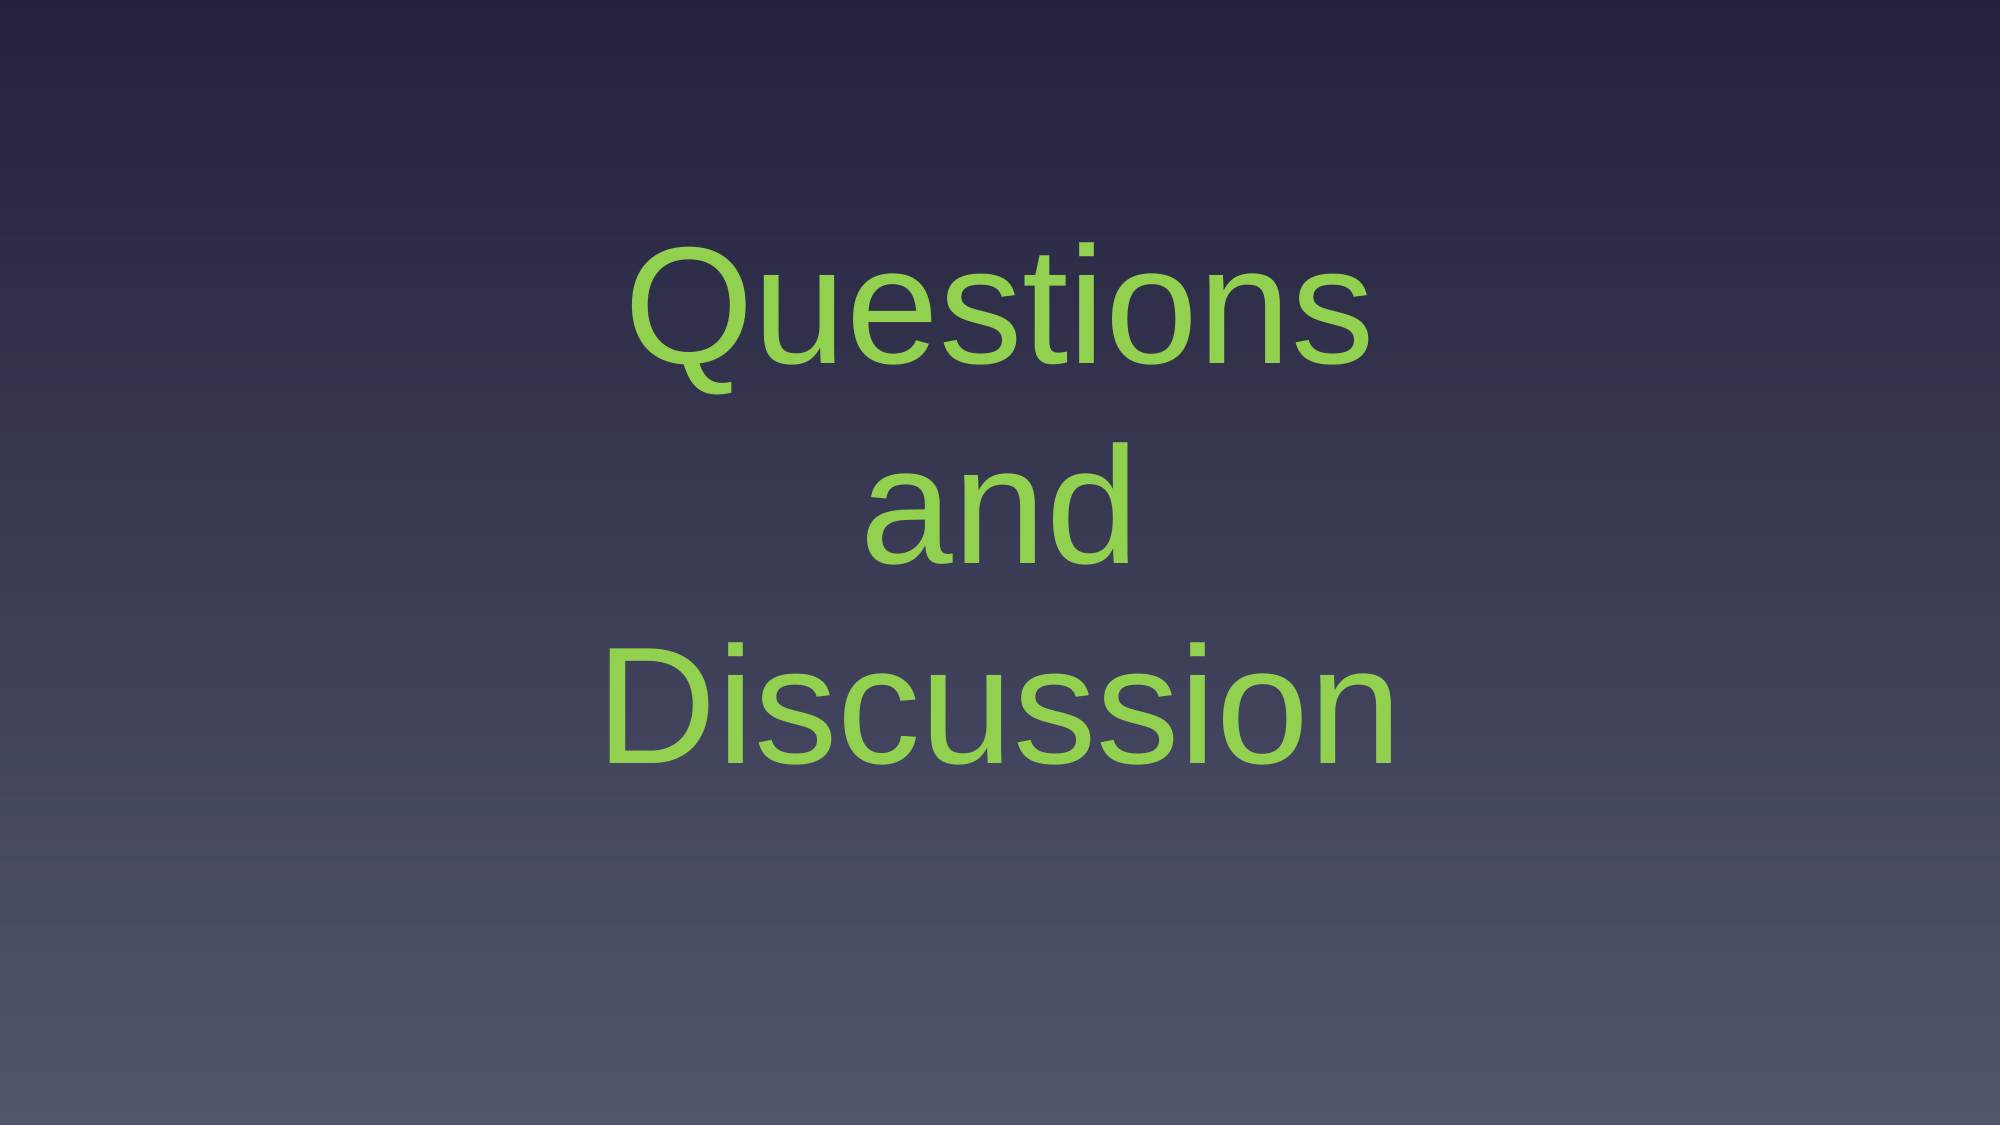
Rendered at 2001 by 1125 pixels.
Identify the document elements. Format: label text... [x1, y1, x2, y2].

text_box Questions and Discussion [252, 189, 1748, 805]
